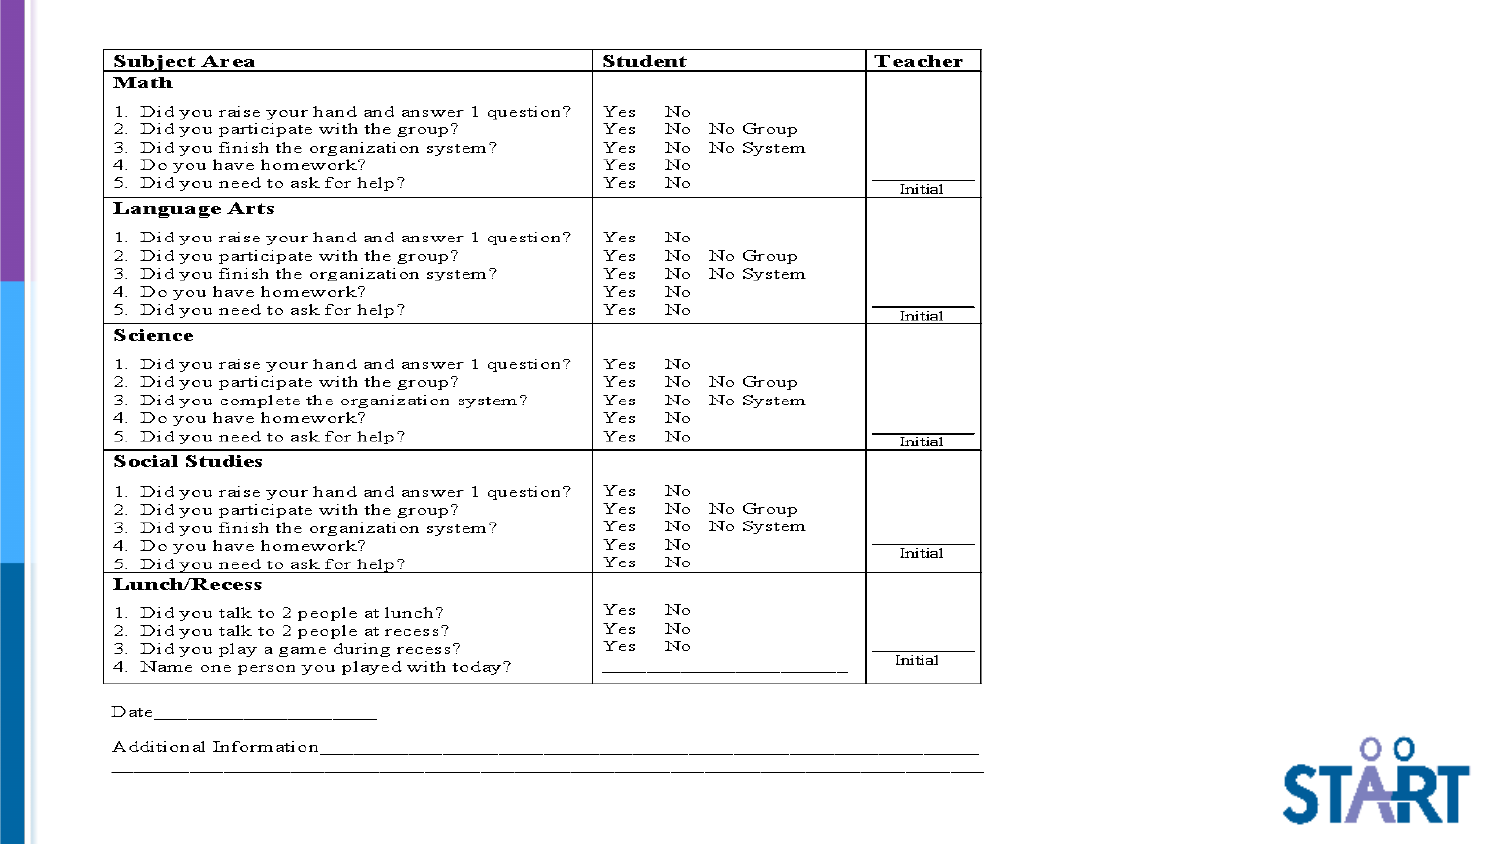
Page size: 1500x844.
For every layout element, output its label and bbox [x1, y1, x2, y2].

picture [1271, 722, 1482, 831]
picture [1, 0, 55, 844]
text_box [89, 0, 996, 844]
